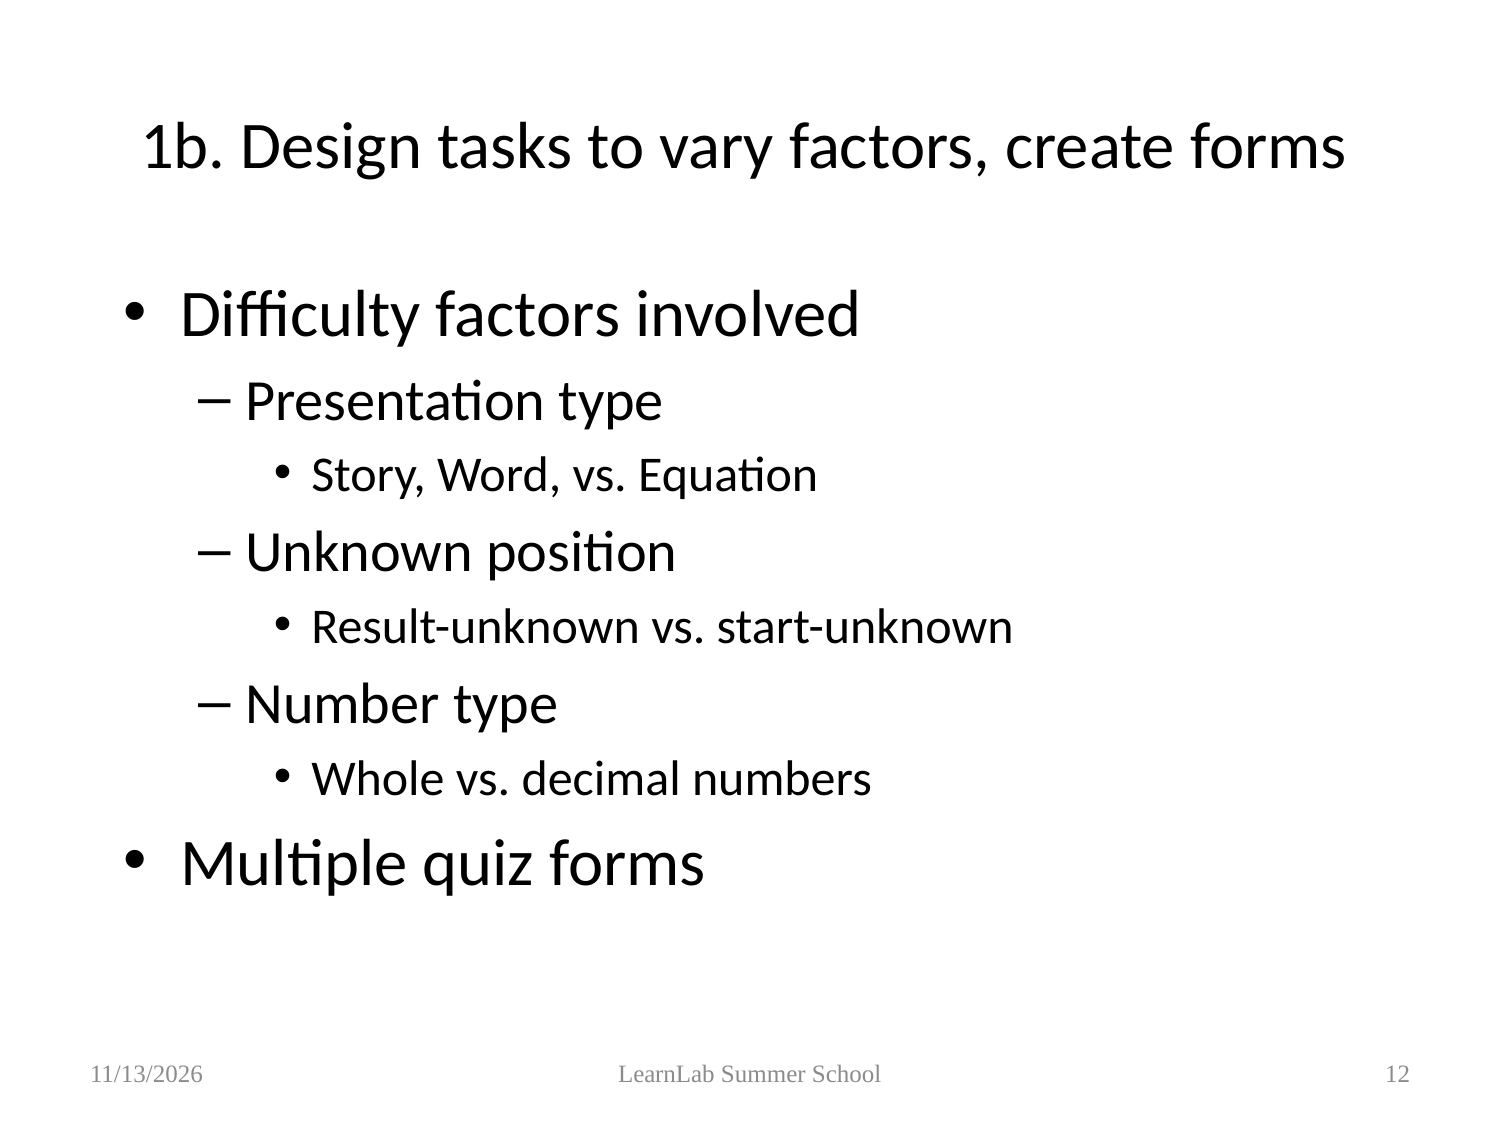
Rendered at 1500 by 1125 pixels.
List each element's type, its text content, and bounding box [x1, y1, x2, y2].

slide_number 12 [1074, 1042, 1425, 1103]
title 1b. Design tasks to vary factors, create forms [125, 72, 1413, 211]
list Difficulty factors involved Presentation type Story, Word, vs. Equation Unknown position Result-unknown vs. start-unknown Number type Whole vs. decimal numbers Multiple quiz forms [108, 262, 1412, 1005]
footer LearnLab Summer School [512, 1042, 988, 1103]
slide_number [75, 1042, 425, 1103]
